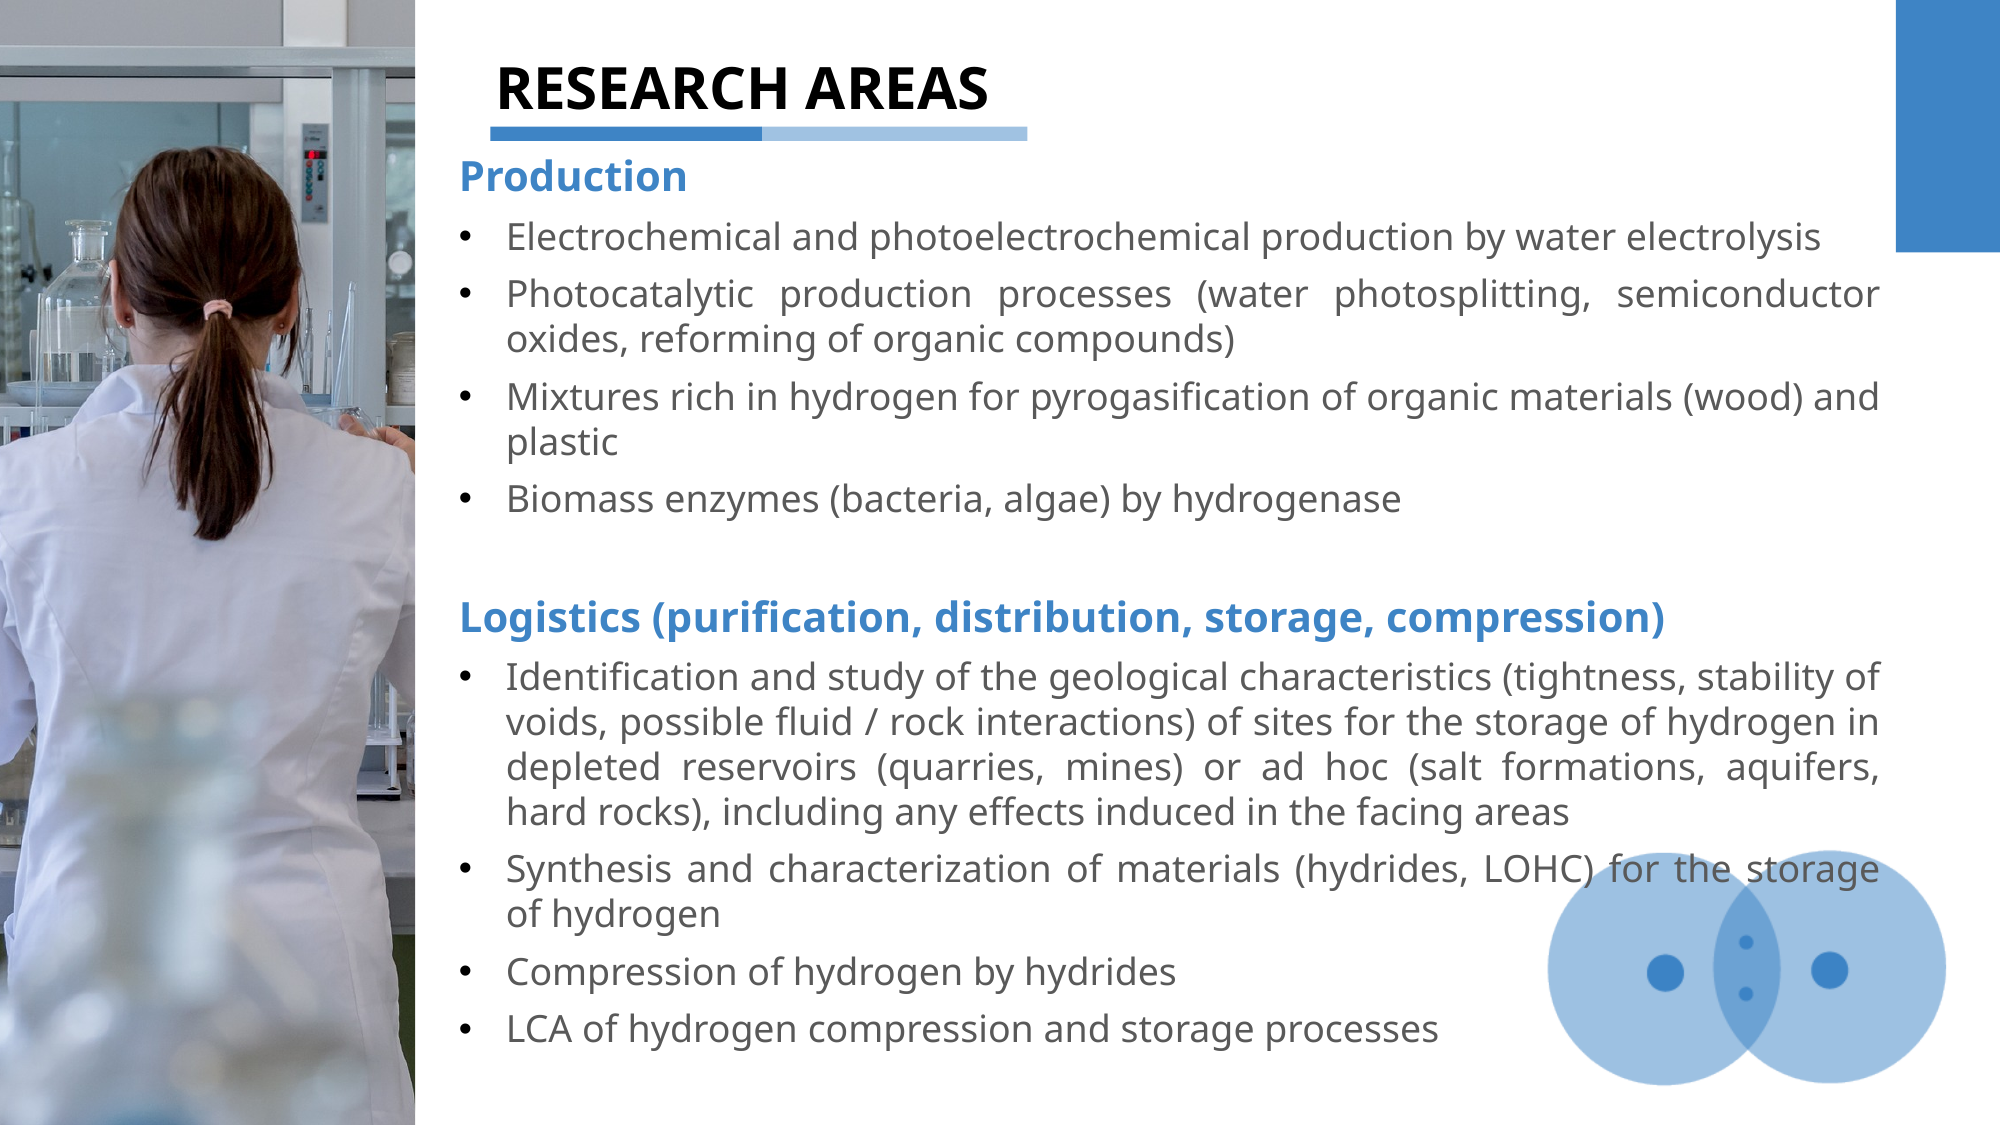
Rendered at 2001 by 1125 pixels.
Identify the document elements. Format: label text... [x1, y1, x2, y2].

picture [1527, 835, 1967, 1103]
text_box Production Electrochemical and photoelectrochemical production by water electrolysis Photocatalytic production processes (water photosplitting, semiconductor oxides, reforming of organic compounds) Mixtures rich in hydrogen for pyrogasification of organic materials (wood) and plastic Biomass enzymes (bacteria, algae) by hydrogenase Logistics (purification, distribution, storage, compression) Identification and study of the geological characteristics (tightness, stability of voids, possible fluid / rock interactions) of sites for the storage of hydrogen in depleted reservoirs (quarries, mines) or ad hoc (salt formations, aquifers, hard rocks), including any effects induced in the facing areas Synthesis and characterization of materials (hydrides, LOHC) for the storage of hydrogen Compression of hydrogen by hydrides LCA of hydrogen compression and storage processes [444, 142, 1897, 1058]
picture [0, 0, 416, 1125]
